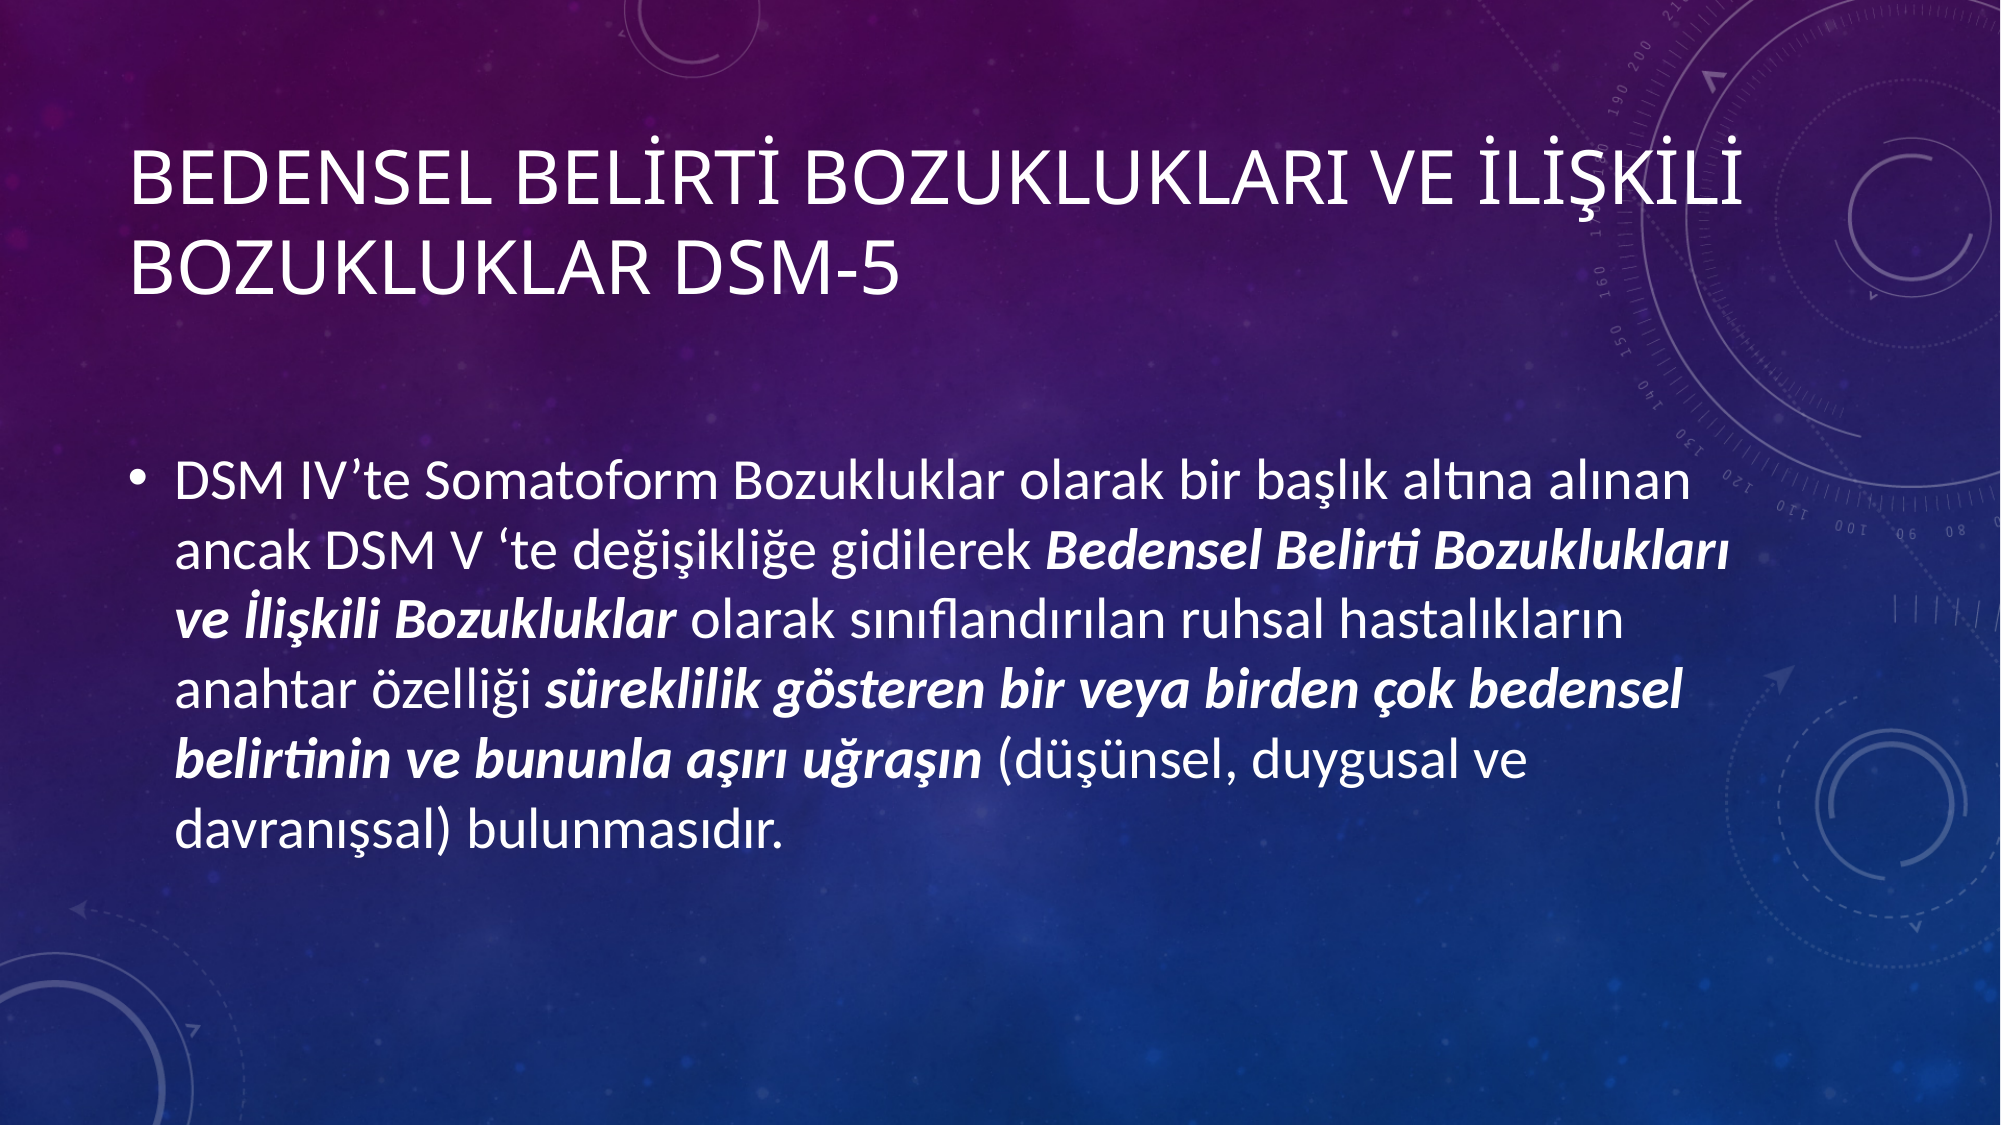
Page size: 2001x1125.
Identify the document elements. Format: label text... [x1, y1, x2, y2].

list DSM IV’te Somatoform Bozukluklar olarak bir başlık altına alınan ancak DSM V ‘te değişikliğe gidilerek Bedensel Belirti Bozuklukları ve İlişkili Bozukluklar olarak sınıflandırılan ruhsal hastalıkların anahtar özelliği süreklilik gösteren bir veya birden çok bedensel belirtinin ve bununla aşırı uğraşın (düşünsel, duygusal ve davranışsal) bulunmasıdır. [112, 351, 1775, 950]
title Bedensel Belirti Bozuklukları ve İlişkili Bozukluklar DSM-5 [112, 99, 1775, 339]
picture [0, 0, 2001, 1125]
